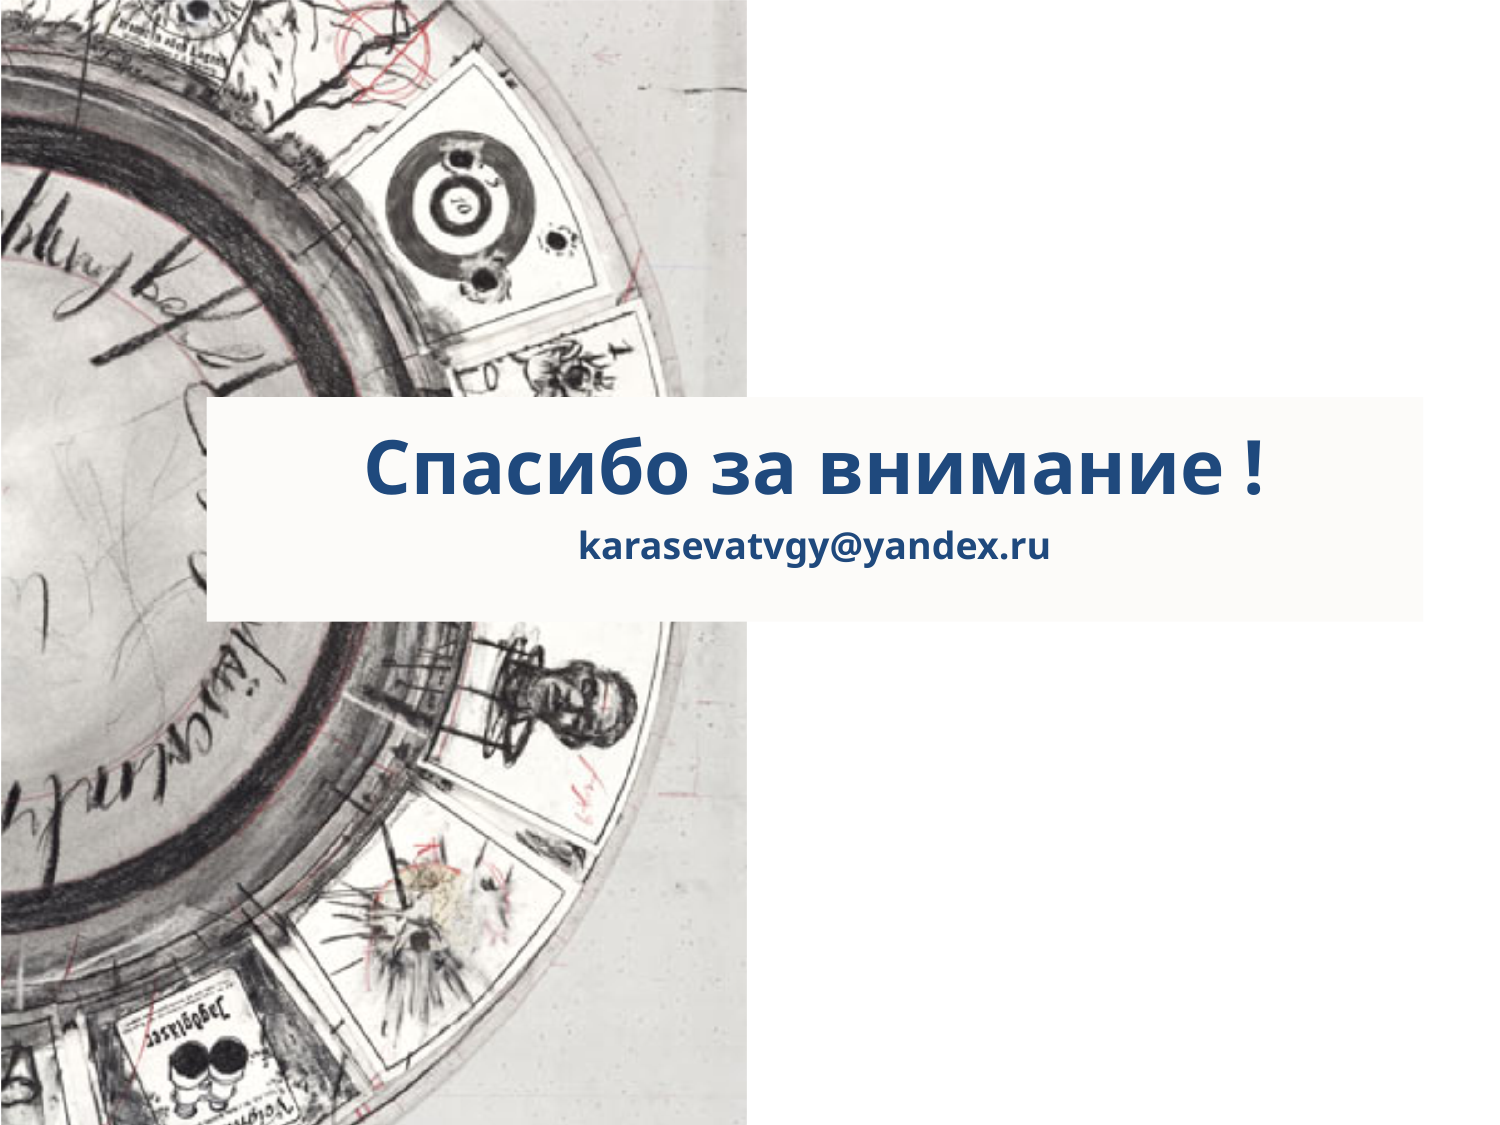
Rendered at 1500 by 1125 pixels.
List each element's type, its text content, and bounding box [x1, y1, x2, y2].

picture [0, 1, 937, 1125]
text_box Спасибо за внимание ! karasevatvgy@yandex.ru [940, 397, 1424, 622]
